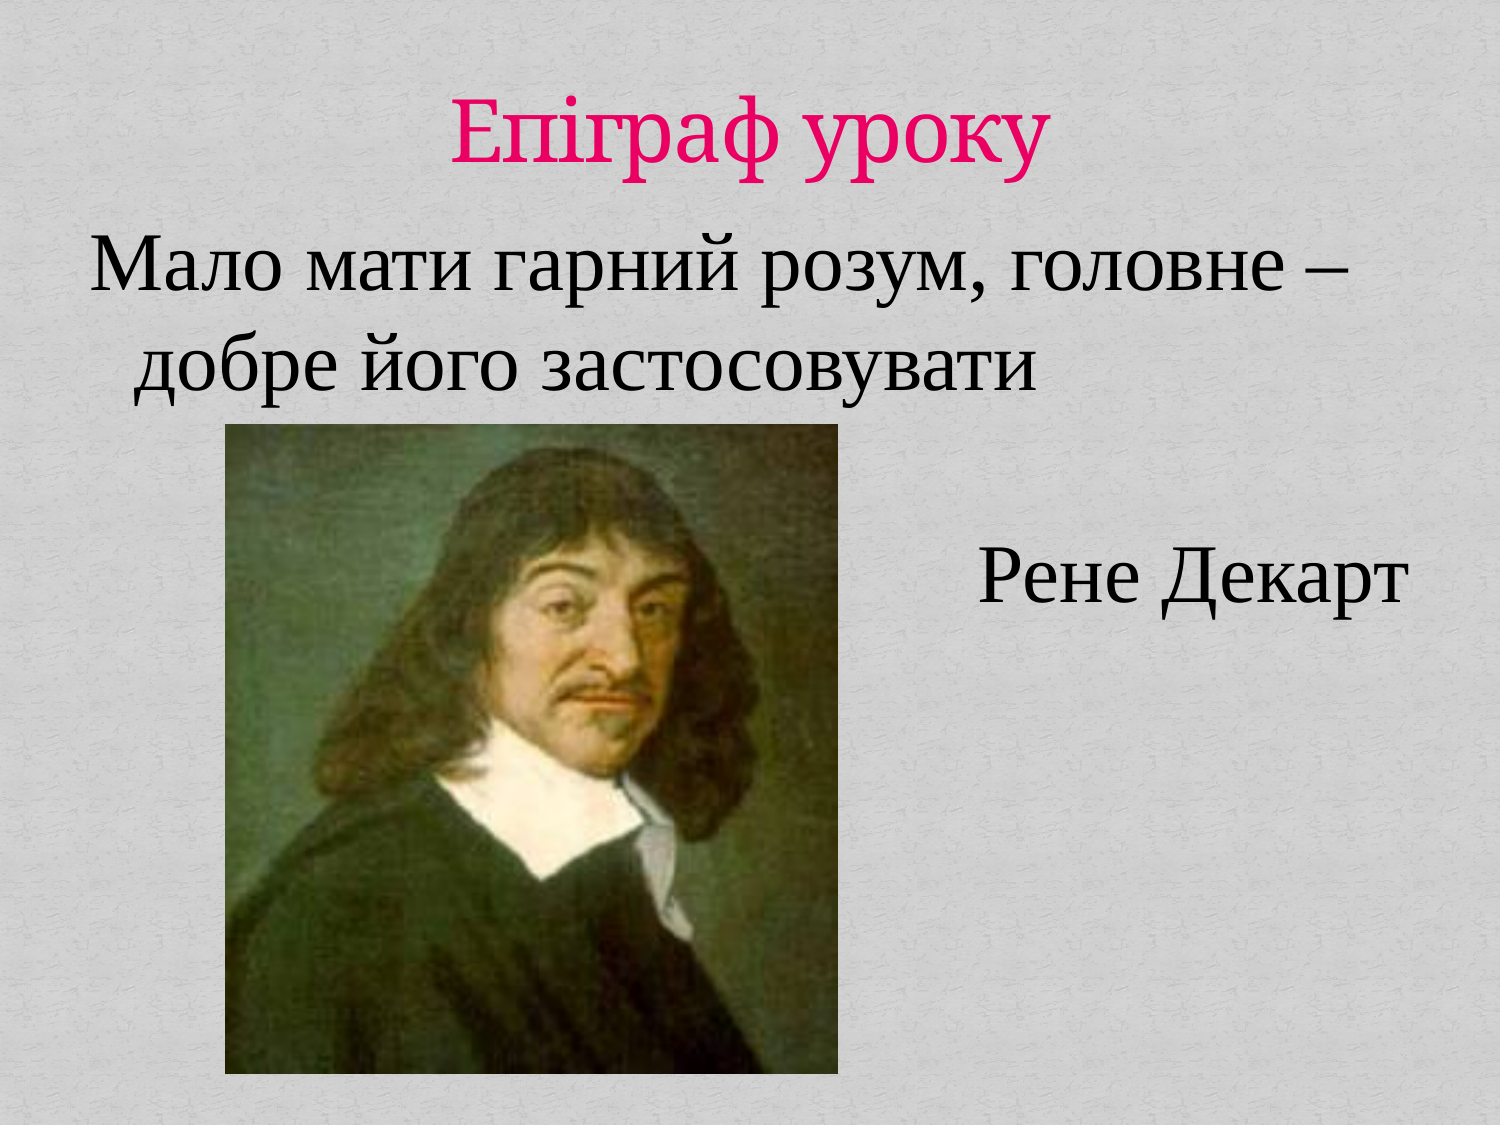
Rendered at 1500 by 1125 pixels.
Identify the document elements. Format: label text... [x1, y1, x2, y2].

title Епіграф уроку [74, 24, 1425, 188]
list Мало мати гарний розум, головне – добре його застосовувати Рене Декарт [75, 200, 1425, 1000]
picture [225, 424, 838, 1074]
